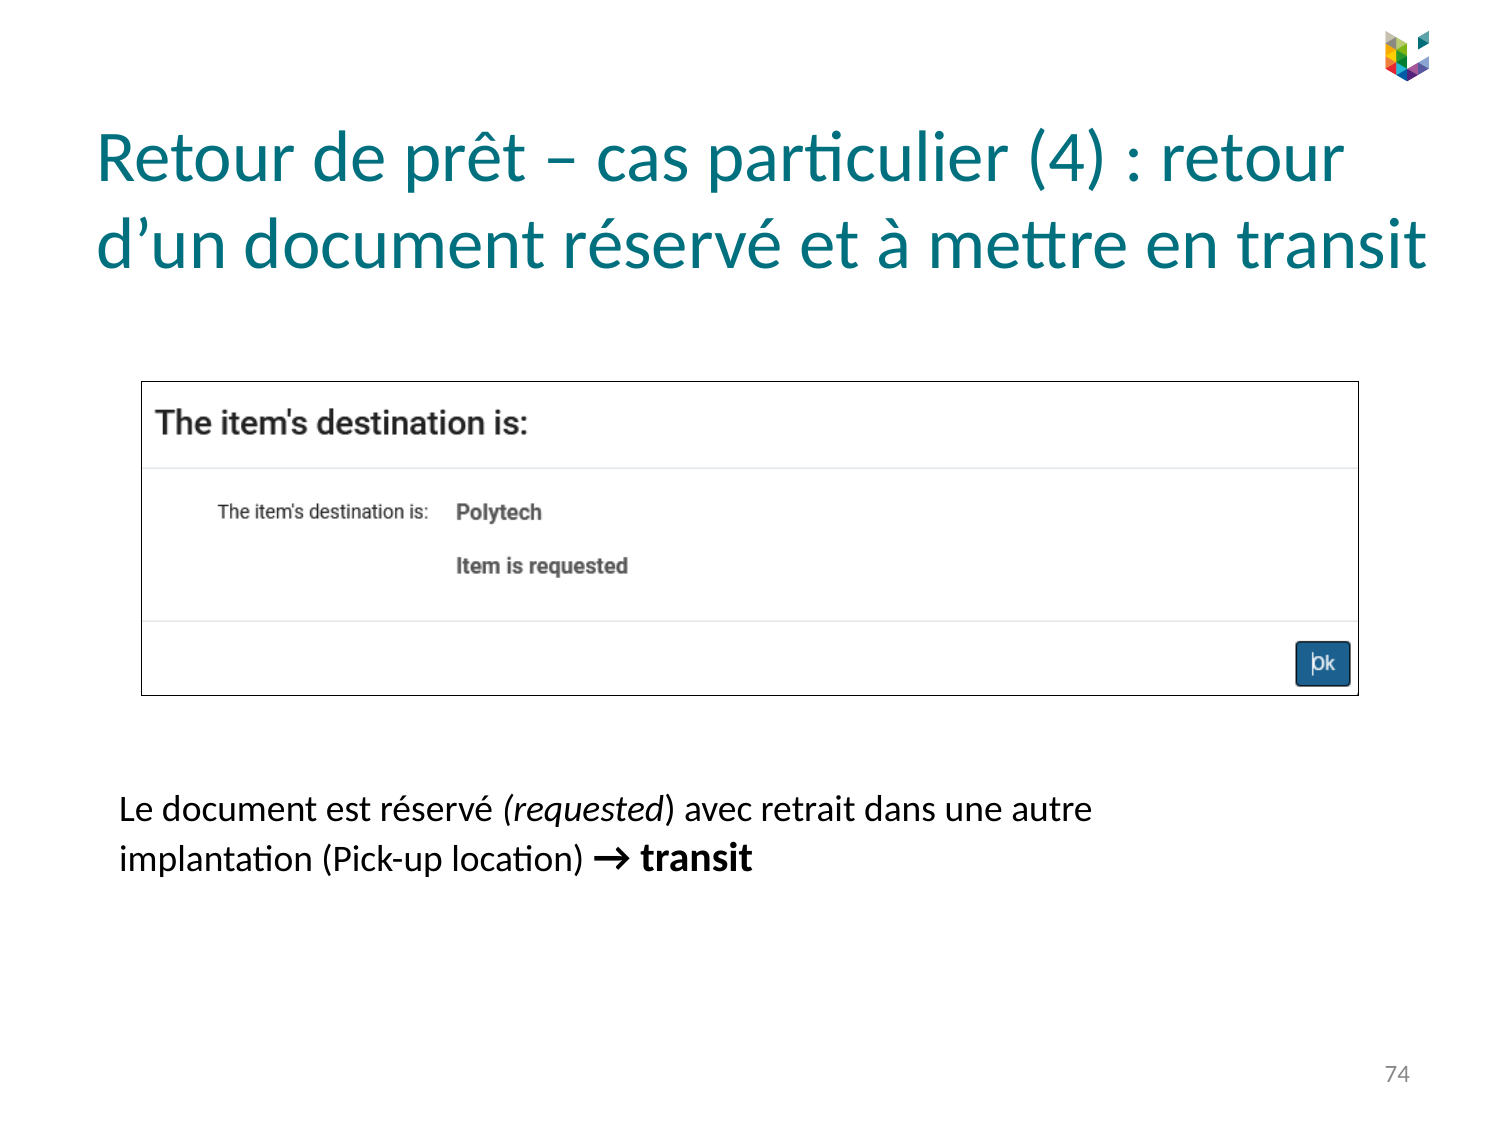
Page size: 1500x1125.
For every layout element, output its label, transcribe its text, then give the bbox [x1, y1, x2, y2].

picture [1366, 11, 1448, 93]
slide_number 74 [1074, 1042, 1425, 1103]
text_box Retour de prêt – cas particulier (4) : retour d’un document réservé et à mettre en transit [81, 93, 1472, 298]
picture [140, 381, 1359, 696]
text_box Le document est réservé (requested) avec retrait dans une autre implantation (Pick-up location) → transit [104, 776, 1143, 887]
